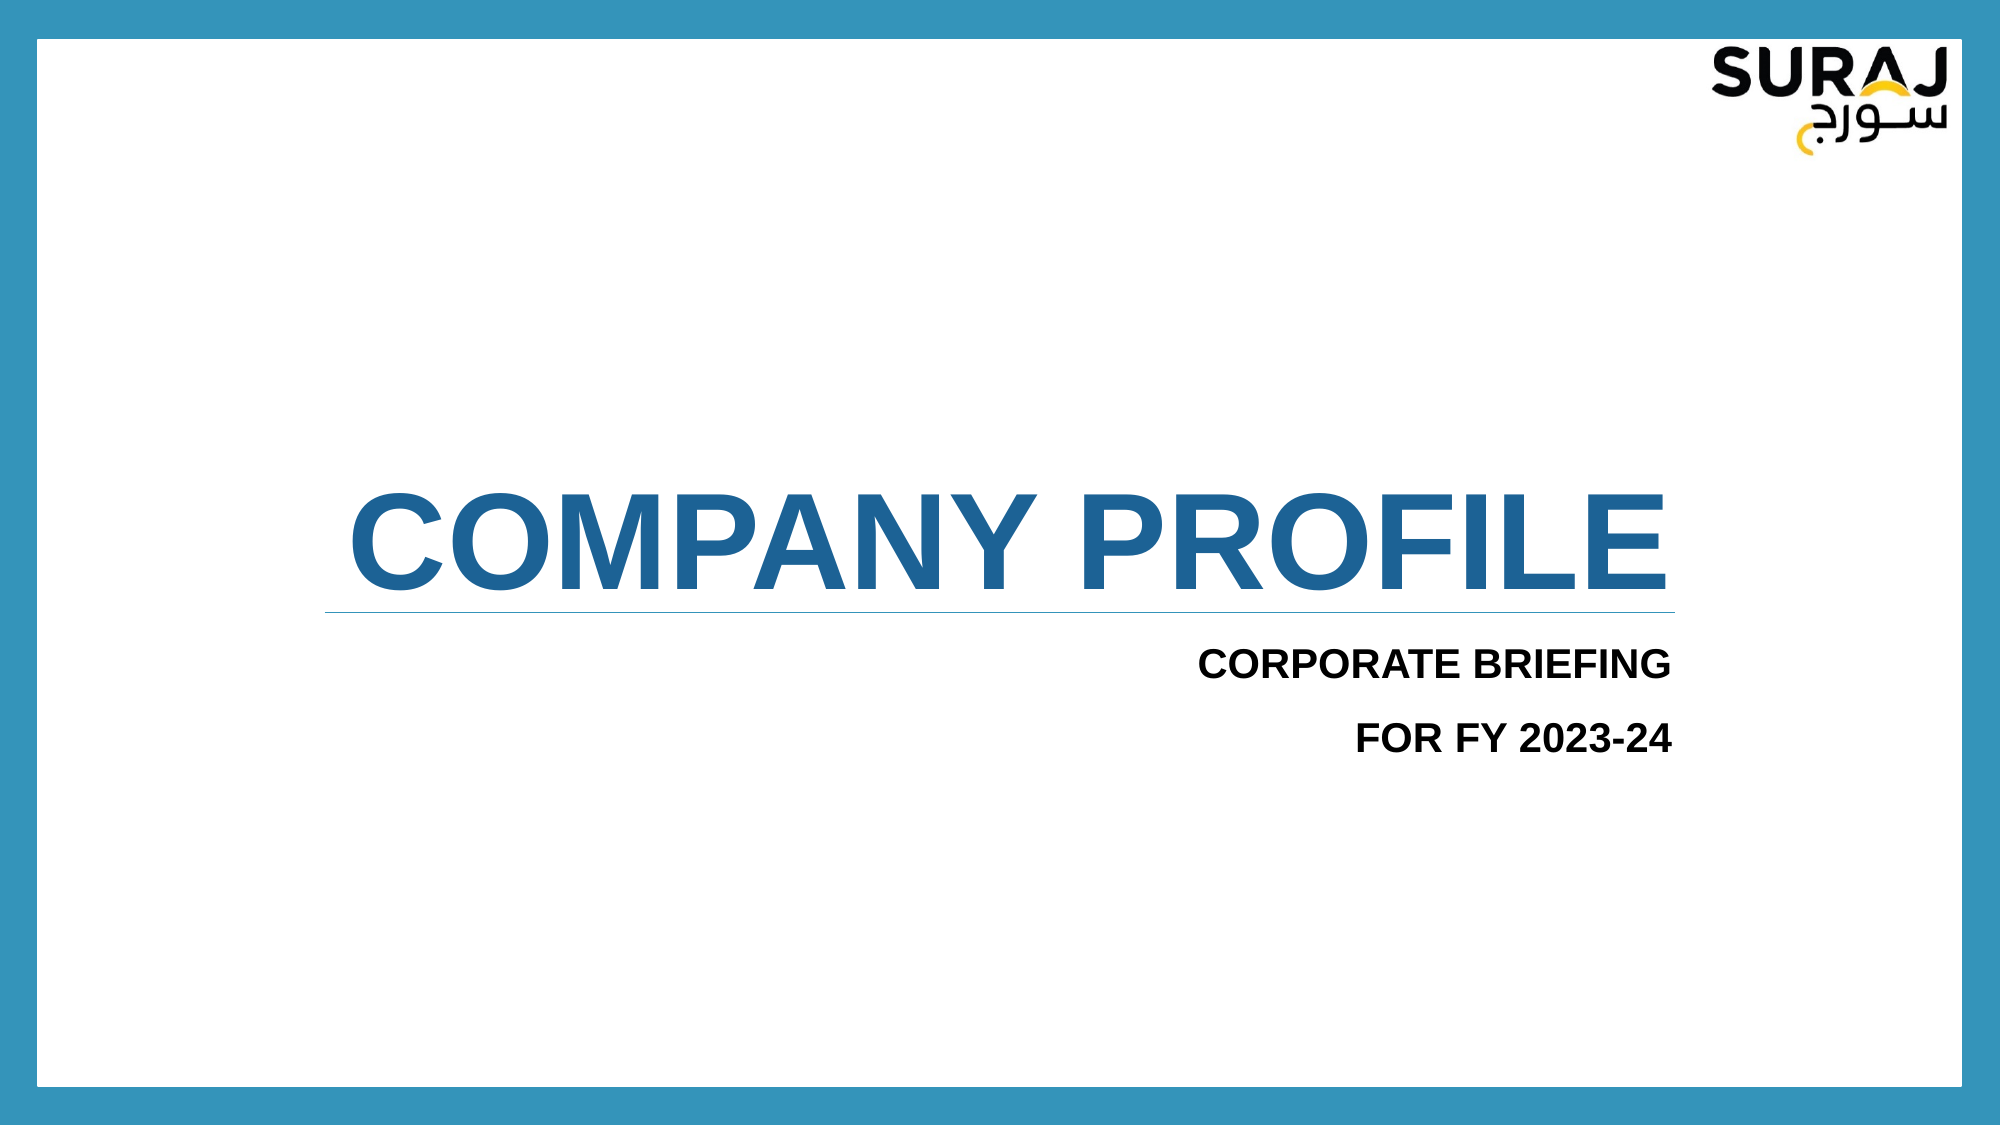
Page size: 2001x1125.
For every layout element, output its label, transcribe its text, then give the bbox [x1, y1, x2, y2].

picture [1706, 40, 1961, 163]
subtitle CORPORATE BRIEFING FOR FY 2023-24 [280, 634, 1688, 863]
title COMPANY PROFILE [182, 144, 1688, 625]
